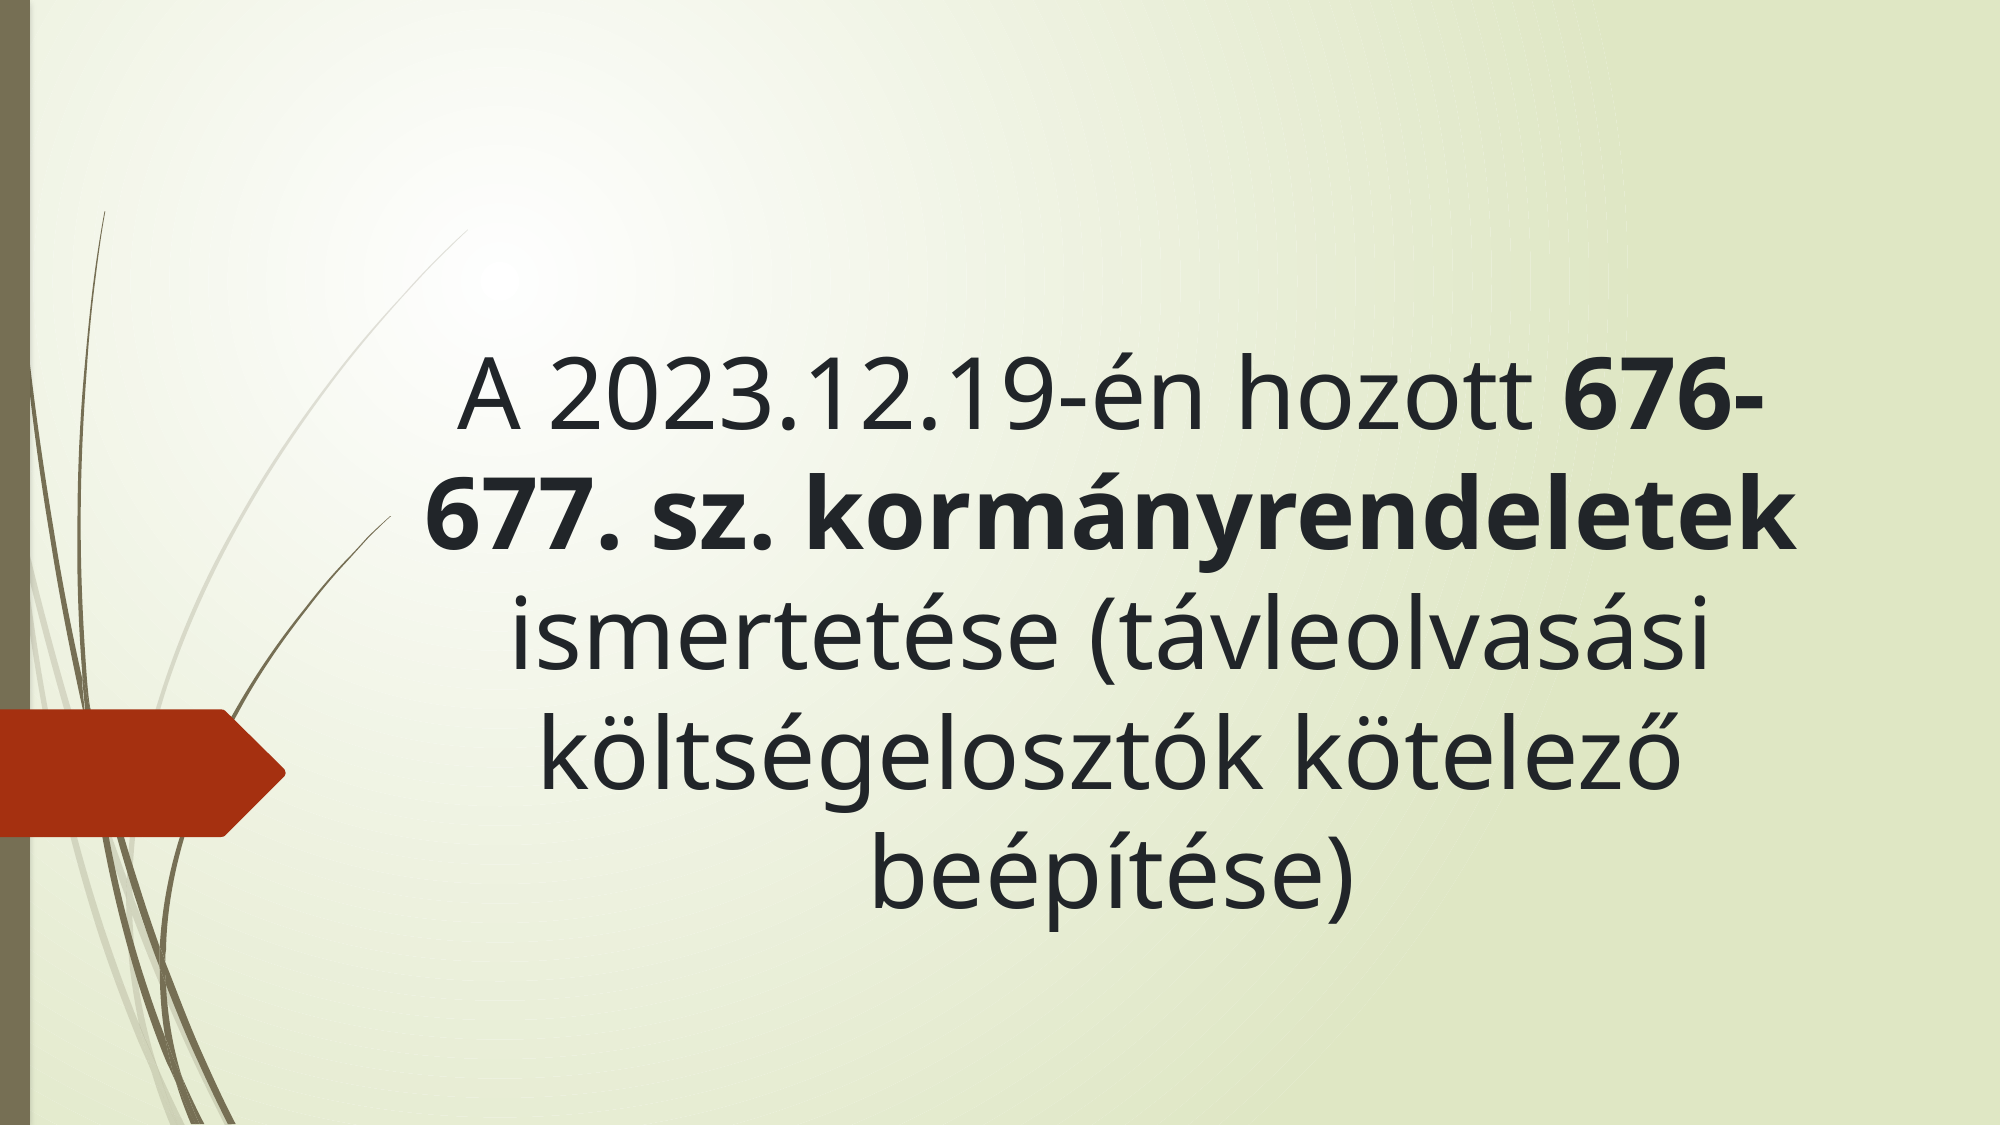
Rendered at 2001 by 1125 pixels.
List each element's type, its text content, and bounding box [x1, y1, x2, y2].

title A 2023.12.19-én hozott 676-677. sz. kormányrendeletek ismertetése (távleolvasási költségelosztók kötelező beépítése) [390, 314, 1834, 937]
